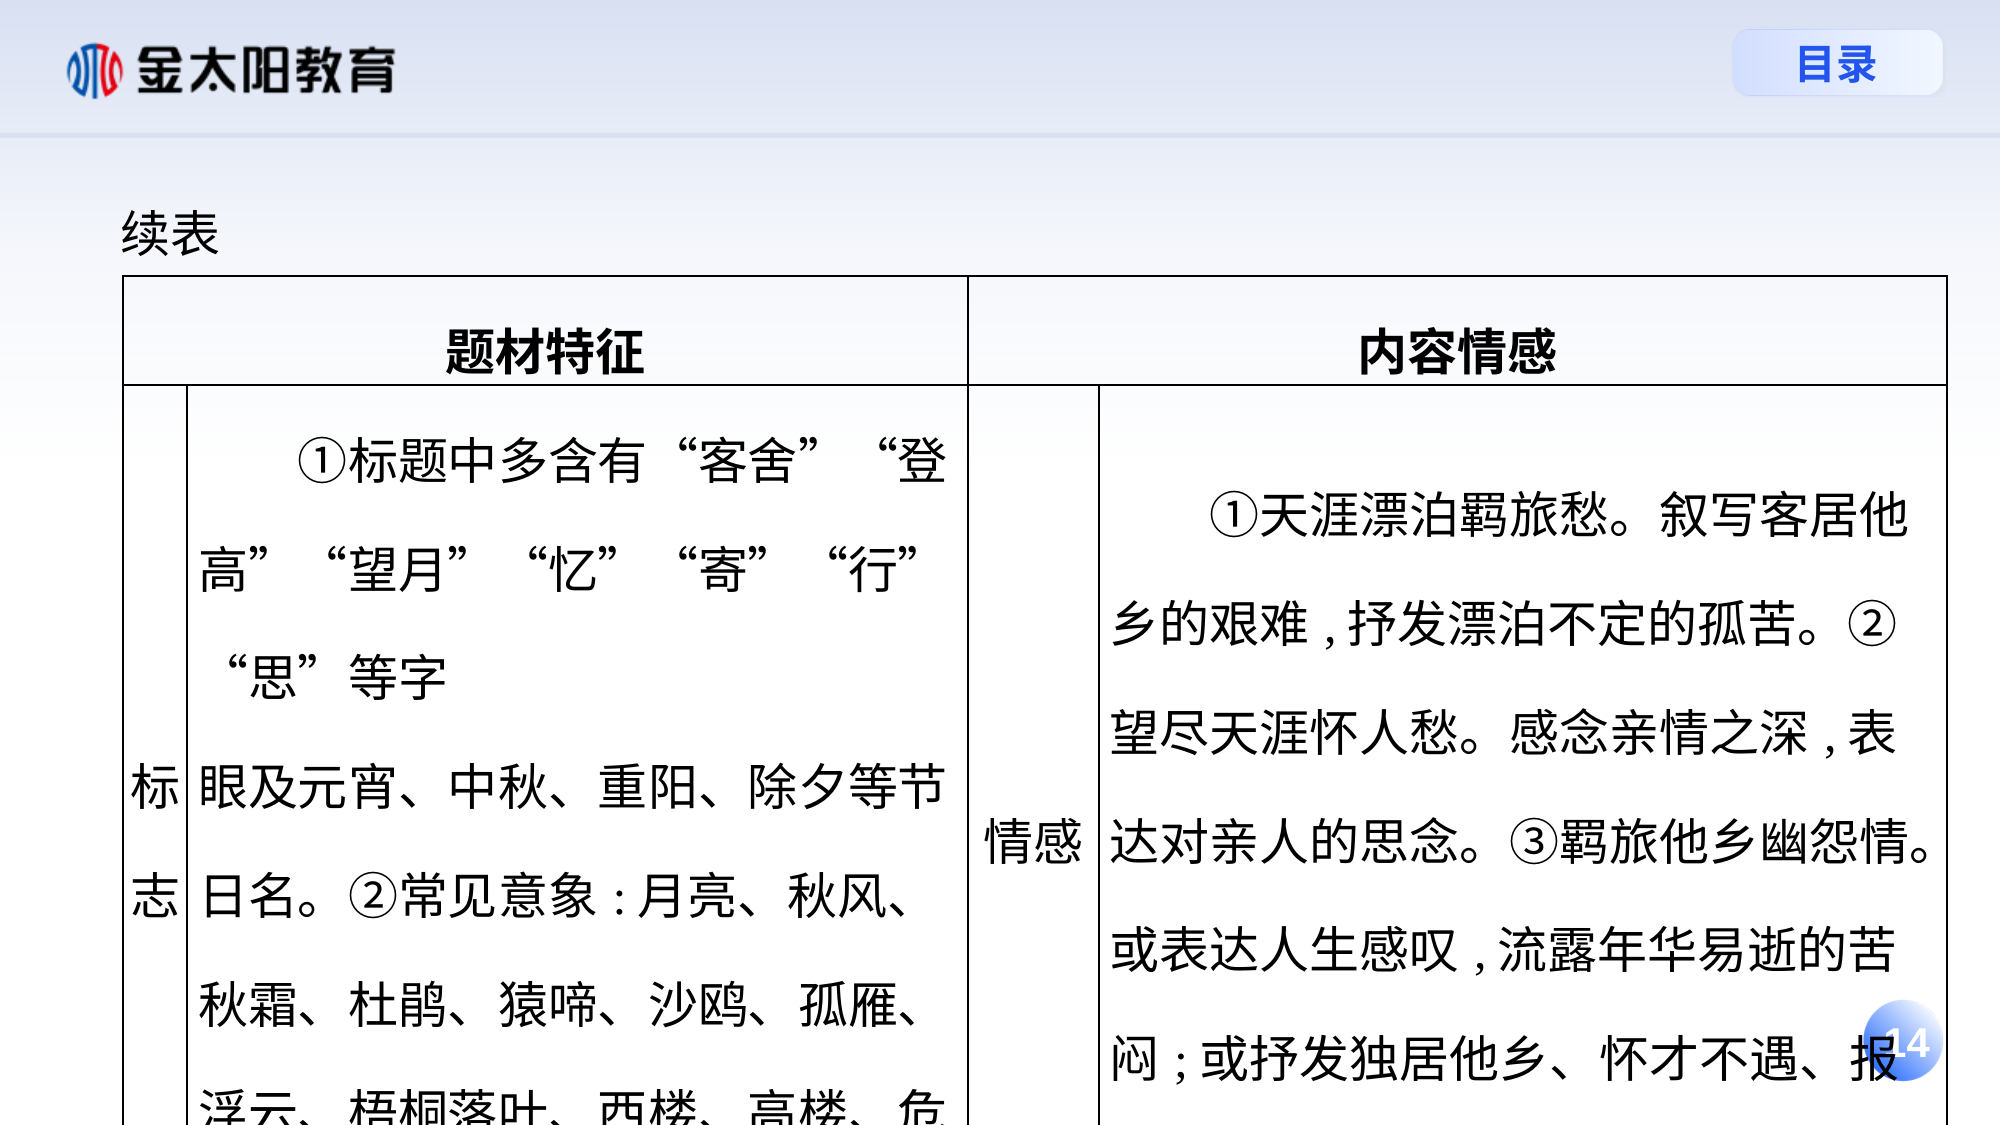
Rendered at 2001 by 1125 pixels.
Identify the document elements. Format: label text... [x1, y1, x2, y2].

text_box 续表 [62, 172, 1937, 1001]
table_header 内容情感 [969, 277, 1946, 384]
table_cell 情感 [969, 386, 1098, 1125]
table_header 题材特征 [124, 277, 967, 384]
table_cell ①标题中多含有“客舍”“登高”“望月”“忆”“寄”“行”“思”等字 眼及元宵、中秋、重阳、除夕等节日名。②常见意象:月亮、秋风、秋霜、杜鹃、猿啼、沙鸥、孤雁、浮云、梧桐落叶、西楼、高楼、危楼、危栏等。 [188, 386, 967, 1125]
table_cell ①天涯漂泊羁旅愁。叙写客居他乡的艰难,抒发漂泊不定的孤苦。②望尽天涯怀人愁。感念亲情之深,表达对亲人的思念。③羁旅他乡幽怨情。或表达人生感叹,流露年华易逝的苦闷;或抒发独居他乡、怀才不遇、报国无门的孤独寂寞、幽怨愤慨之情。 [1100, 386, 1946, 1125]
picture [0, 0, 2000, 1125]
table_cell 标志 [124, 386, 186, 1125]
